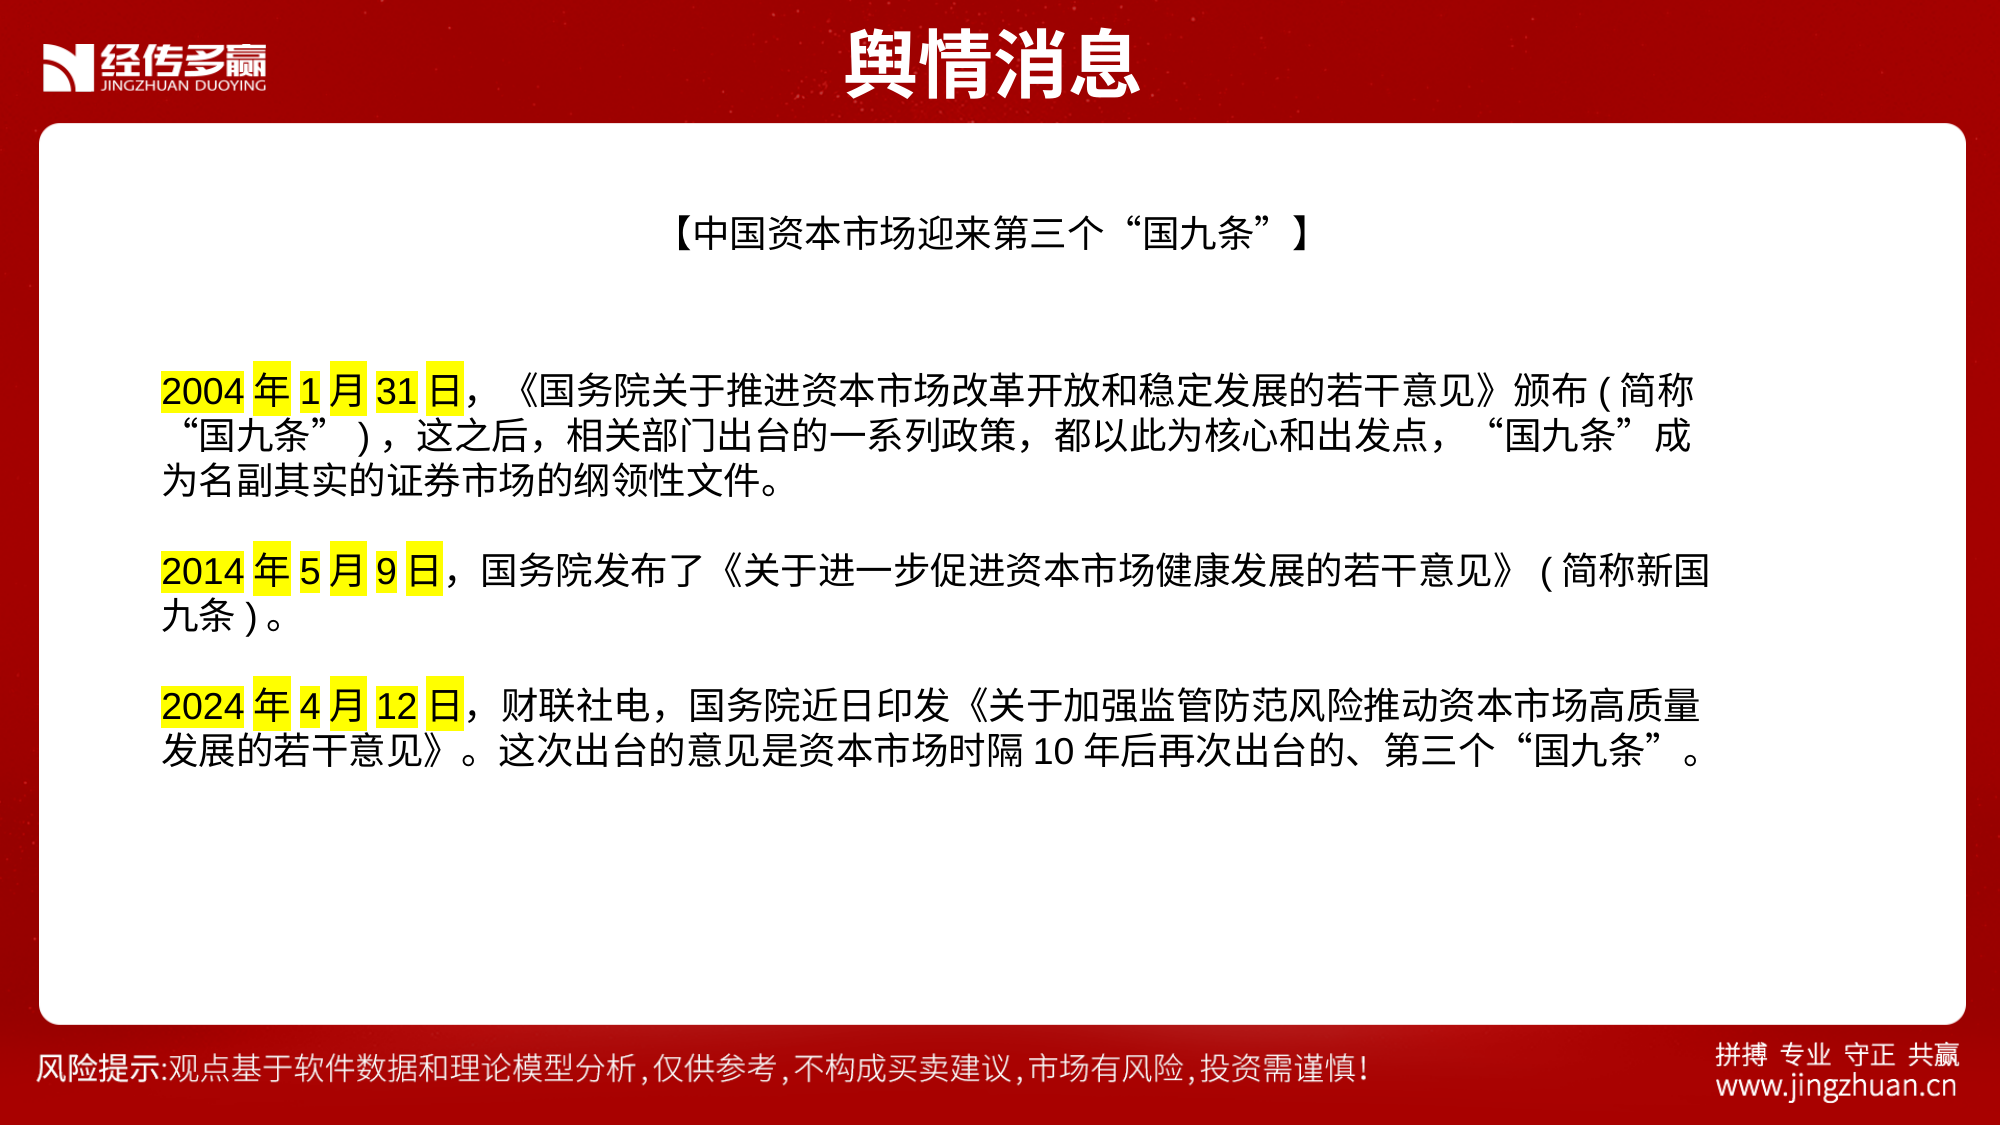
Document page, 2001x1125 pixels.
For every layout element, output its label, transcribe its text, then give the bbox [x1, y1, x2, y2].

text_box 2004年1月31日，《国务院关于推进资本市场改革开放和稳定发展的若干意见》颁布(简称“国九条”)，这之后，相关部门出台的一系列政策，都以此为核心和出发点，“国九条”成为名副其实的证券市场的纲领性文件。 2014年5月9日，国务院发布了《关于进一步促进资本市场健康发展的若干意见》(简称新国九条)。 2024年4月12日，财联社电，国务院近日印发《关于加强监管防范风险推动资本市场高质量发展的若干意见》。这次出台的意见是资本市场时隔10年后再次出台的、第三个“国九条”。 [146, 314, 1732, 825]
picture [0, 0, 2000, 1125]
text_box 舆情消息 [674, 10, 1441, 115]
text_box 【中国资本市场迎来第三个“国九条”】 [639, 202, 1360, 262]
